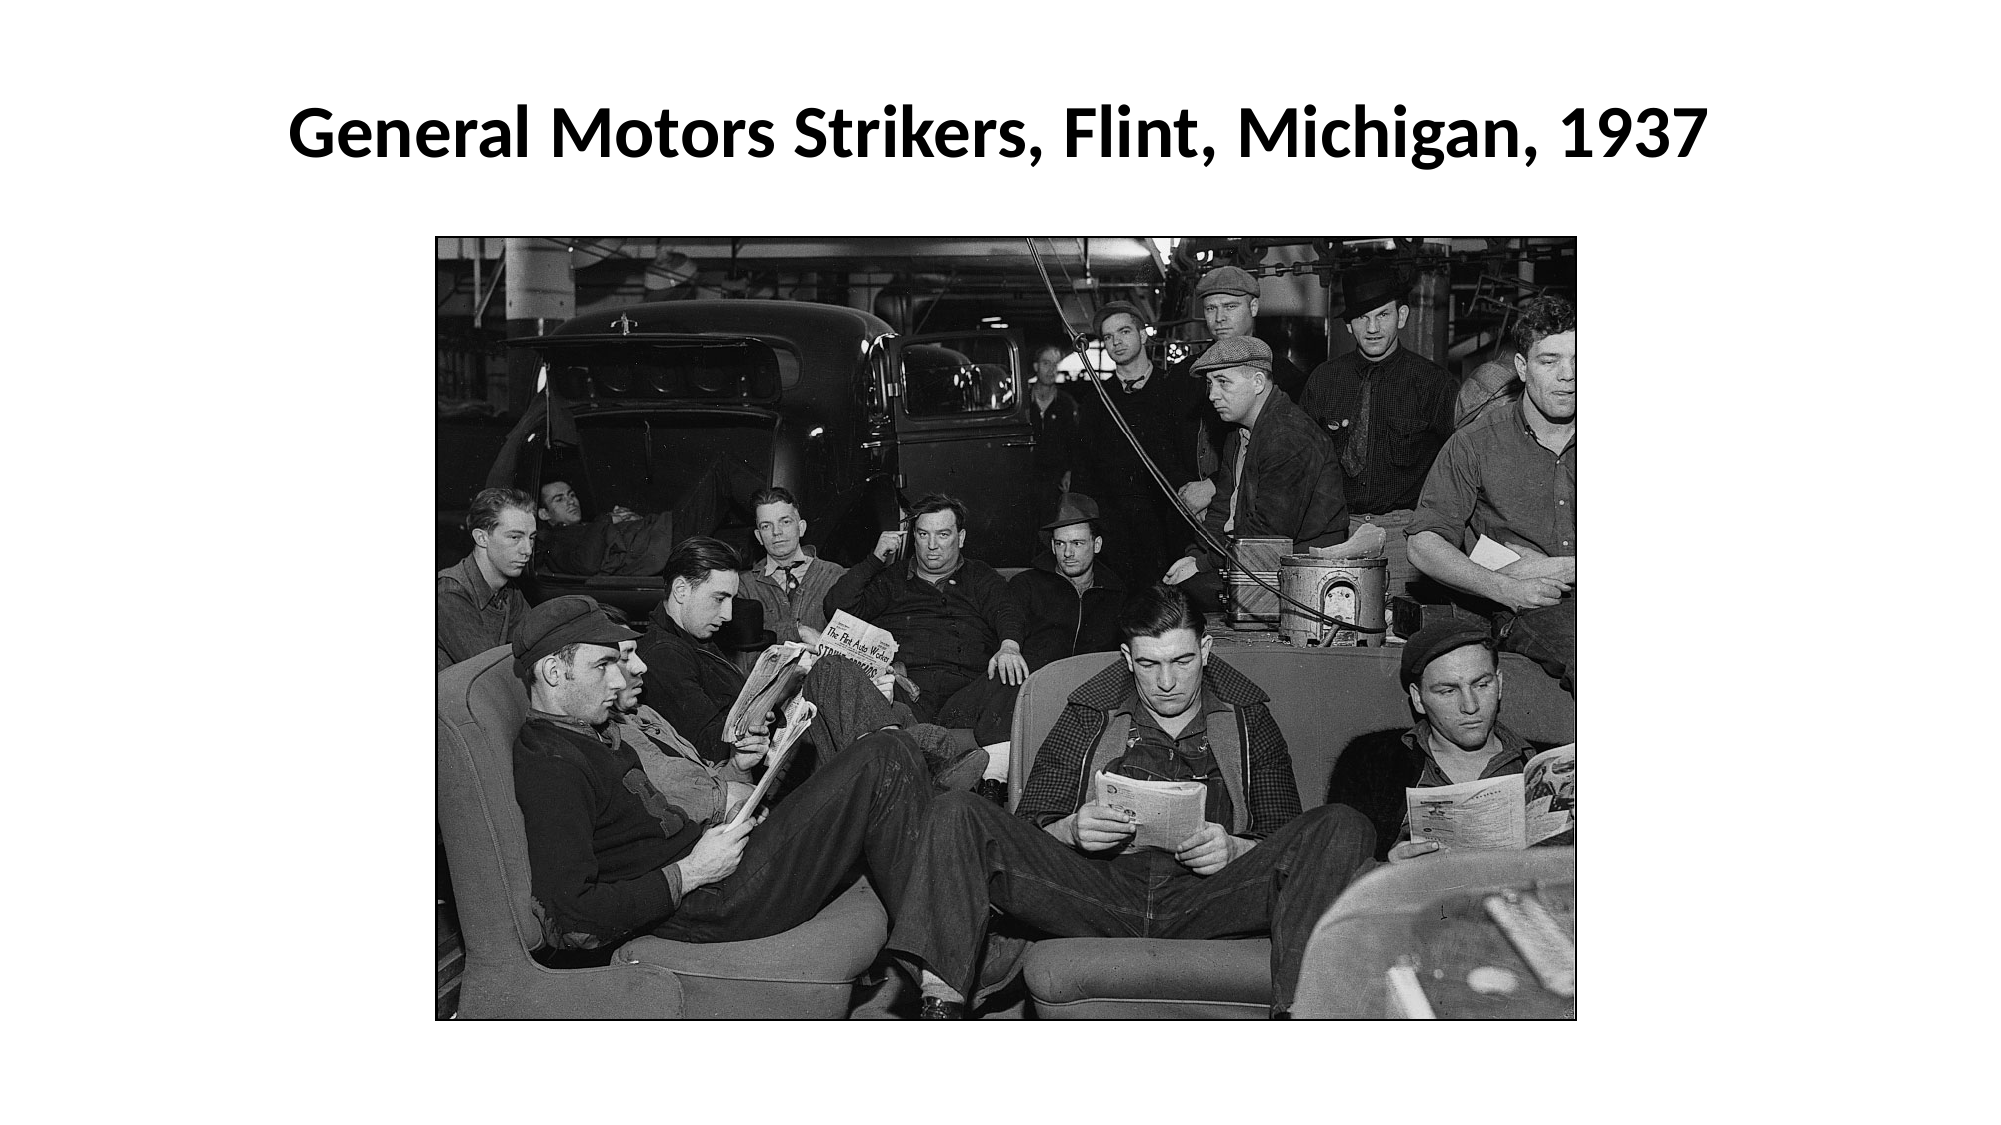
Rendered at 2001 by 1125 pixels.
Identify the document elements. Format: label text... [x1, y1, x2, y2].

text_box General Motors Strikers, Flint, Michigan, 1937 [249, 74, 1750, 180]
picture [437, 238, 1575, 1019]
